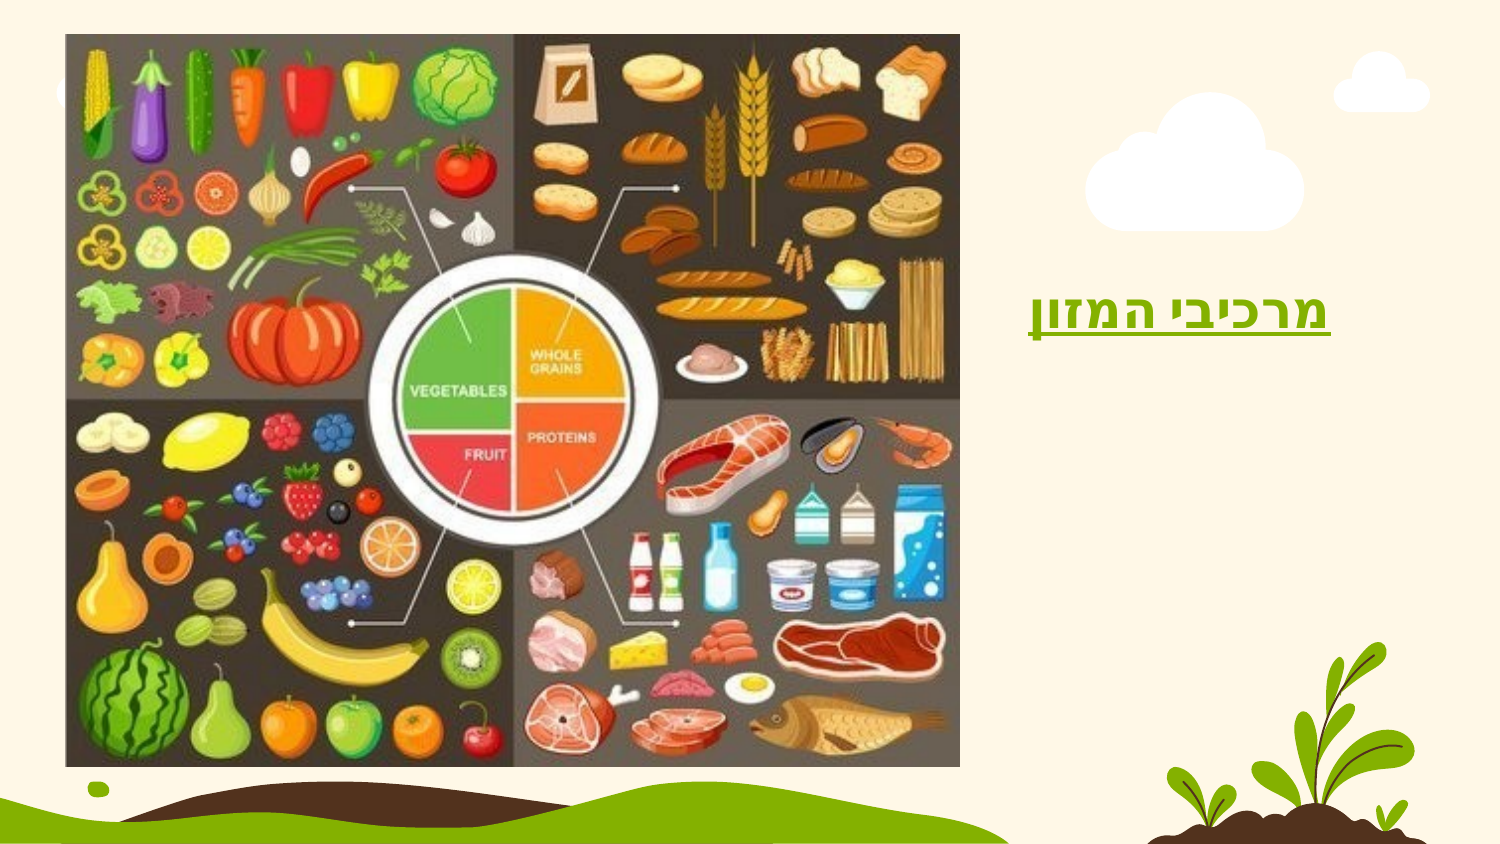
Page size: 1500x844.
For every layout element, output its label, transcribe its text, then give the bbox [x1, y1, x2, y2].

text_box [965, 226, 1410, 461]
text_box מרכיבי המזון [965, 261, 1400, 392]
picture [65, 34, 960, 767]
